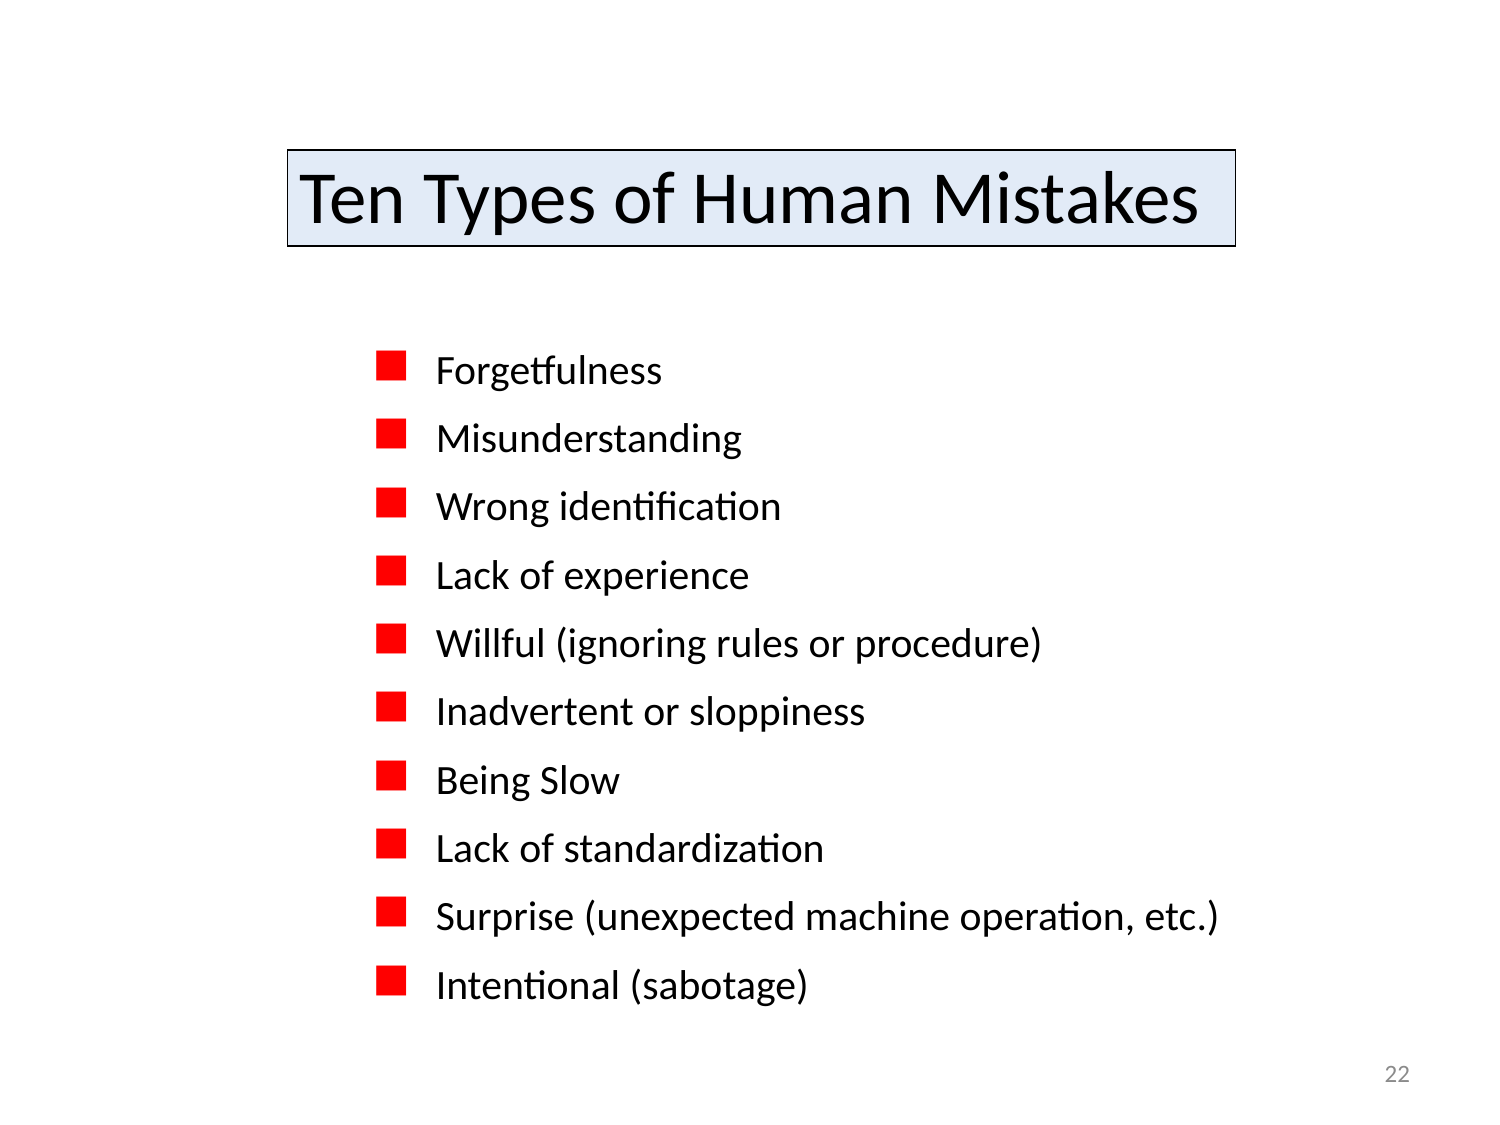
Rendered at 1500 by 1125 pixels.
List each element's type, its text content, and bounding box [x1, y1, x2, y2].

title Ten Types of Human Mistakes [112, 125, 1388, 263]
slide_number 22 [1074, 1042, 1425, 1103]
subtitle Forgetfulness Misunderstanding Wrong identification Lack of experience Willful (ignoring rules or procedure) Inadvertent or sloppiness Being Slow Lack of standardization Surprise (unexpected machine operation, etc.) Intentional (sabotage) [364, 324, 1400, 1050]
